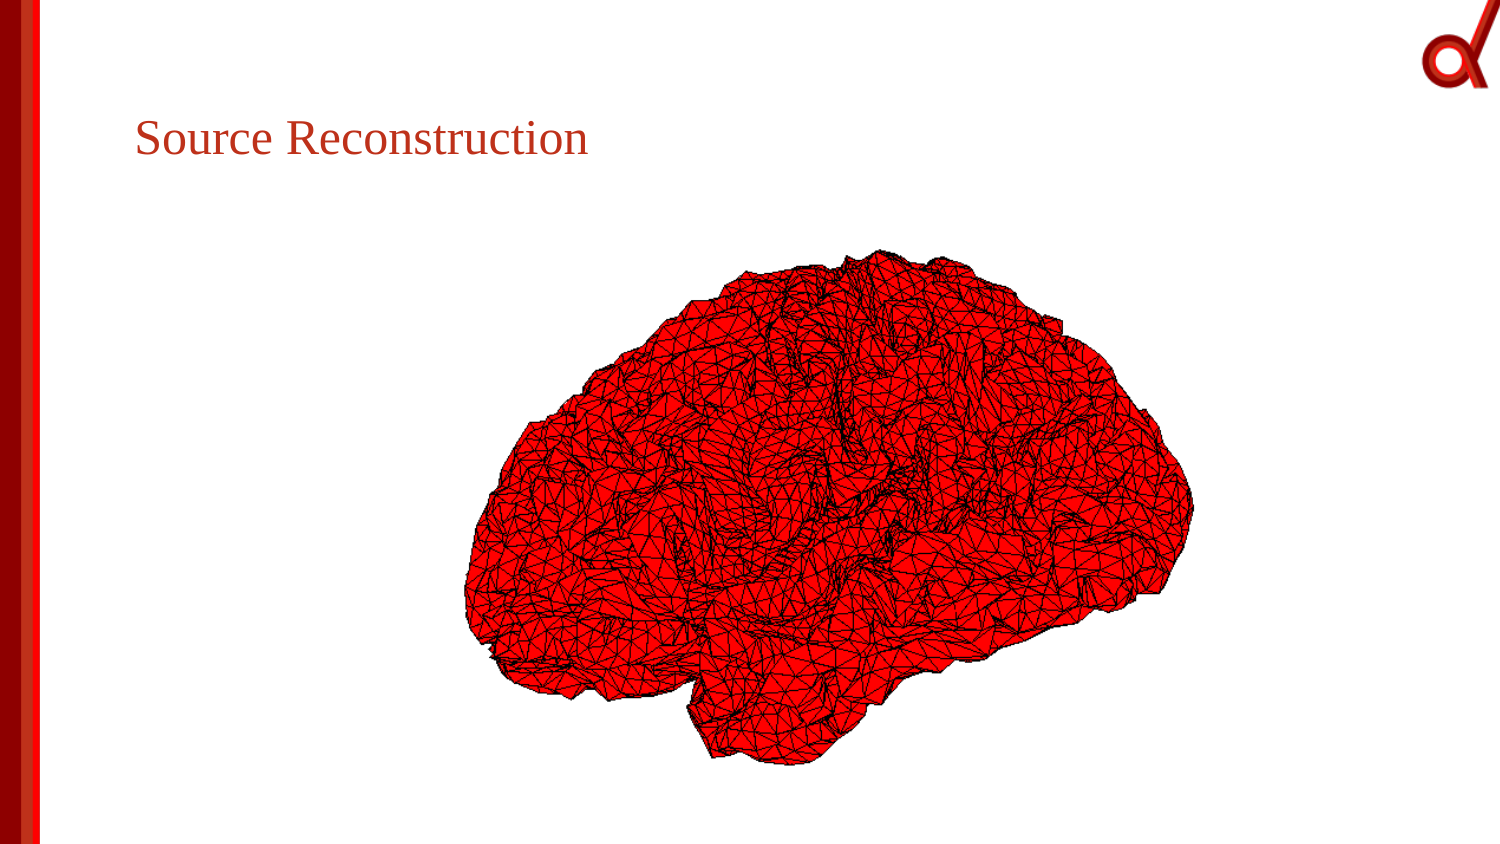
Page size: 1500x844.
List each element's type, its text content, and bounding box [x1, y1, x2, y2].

list Source Reconstruction [134, 104, 873, 165]
picture [462, 247, 1214, 768]
